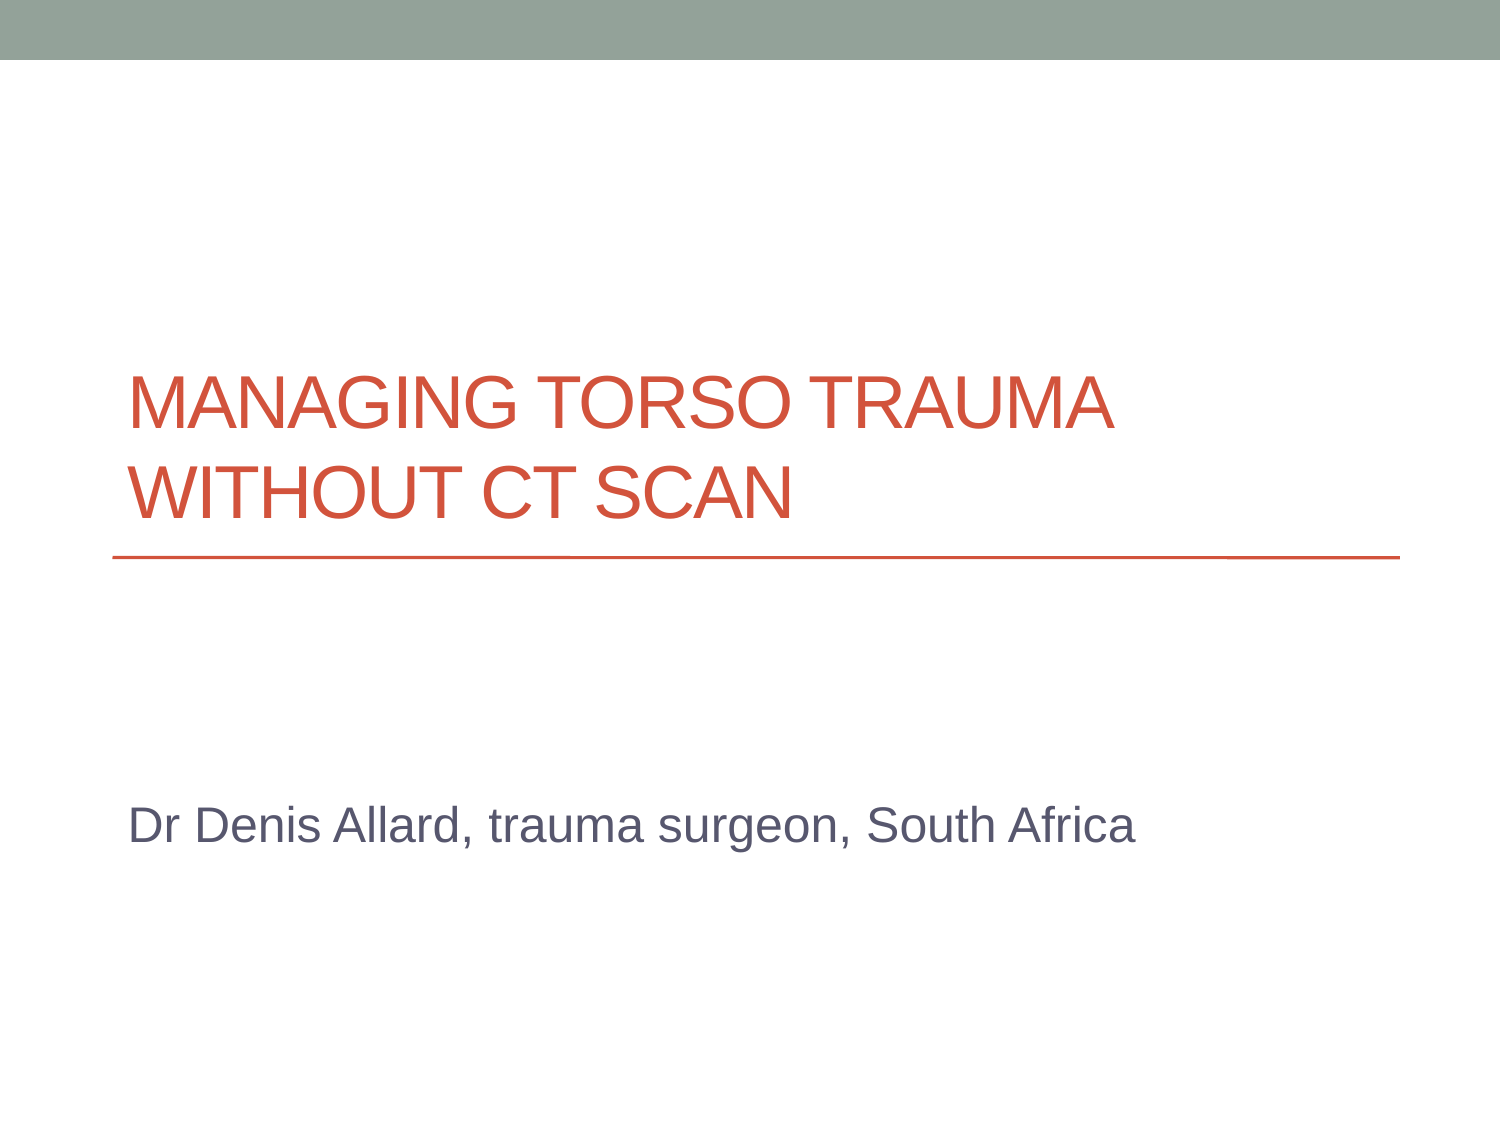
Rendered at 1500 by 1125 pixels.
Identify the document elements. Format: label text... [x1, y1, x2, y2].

subtitle Dr Denis Allard, trauma surgeon, South Africa [112, 575, 1163, 863]
title MANAGING TORSO TRAUMA WITHOUT CT SCAN [112, 224, 1400, 542]
